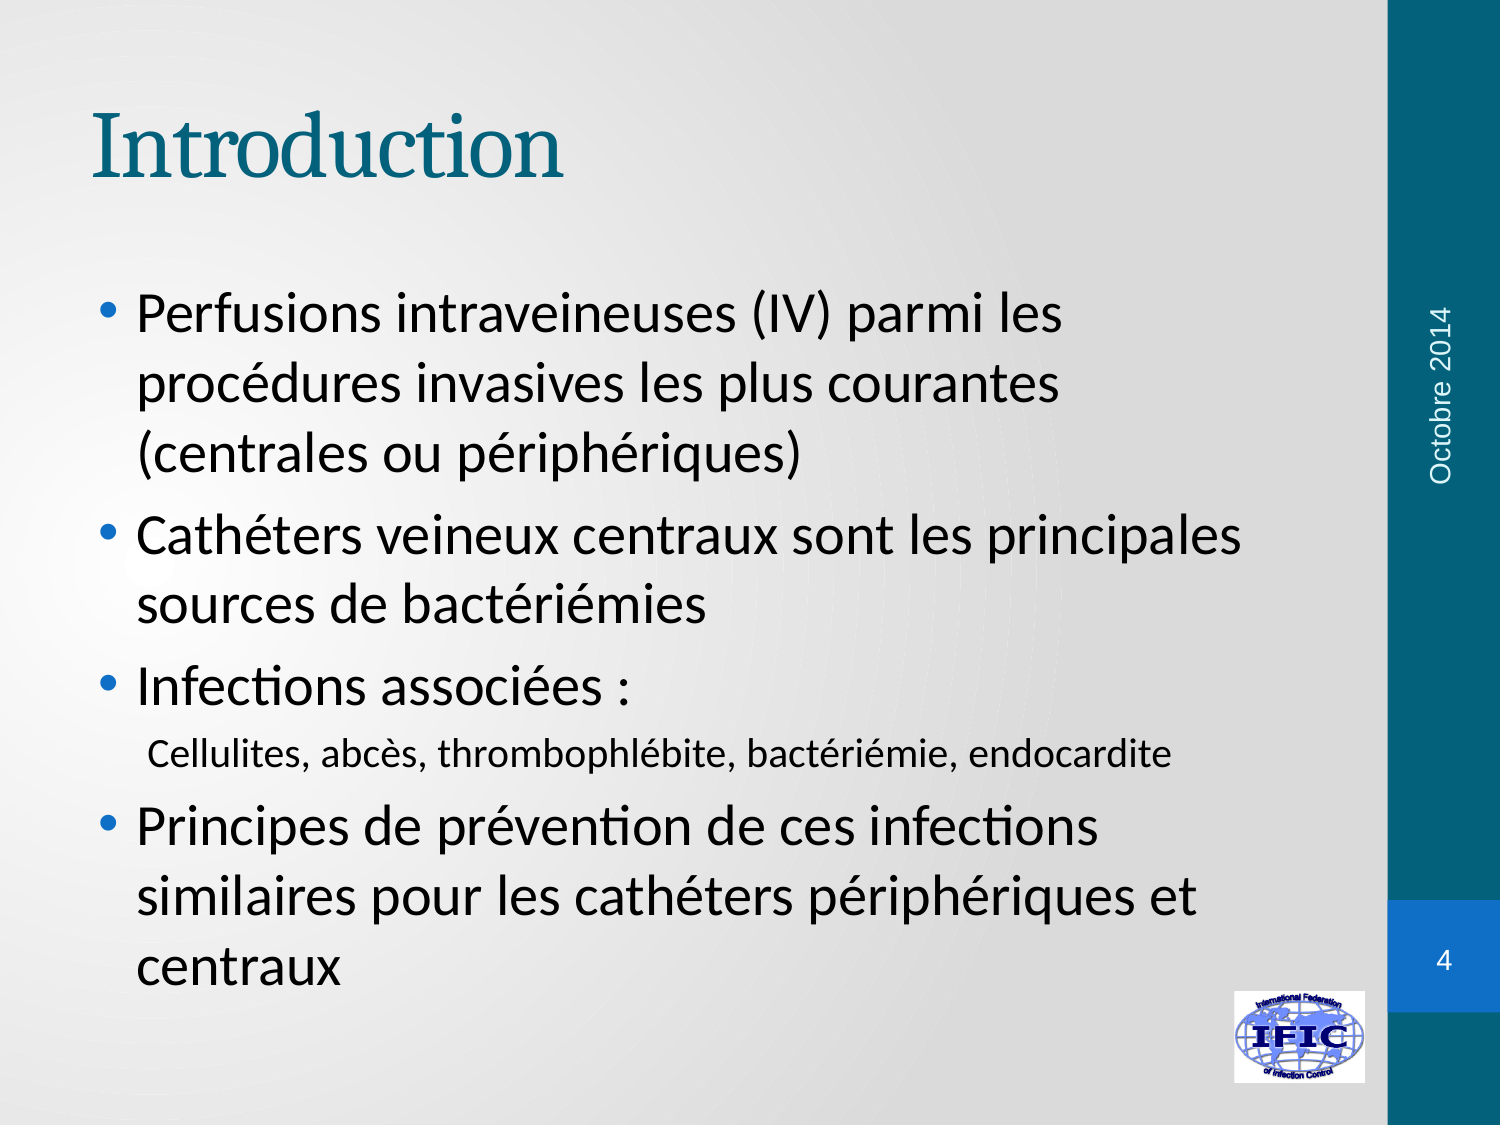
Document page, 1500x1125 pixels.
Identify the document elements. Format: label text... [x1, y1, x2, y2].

picture [1234, 991, 1365, 1083]
slide_number Octobre 2014 [1408, 100, 1469, 501]
slide_number 4 [1397, 924, 1492, 994]
list Perfusions intraveineuses (IV) parmi les procédures invasives les plus courantes (centrales ou périphériques) Cathéters veineux centraux sont les principales sources de bactériémies Infections associées : Cellulites, abcès, thrombophlébite, bactériémie, endocardite Principes de prévention de ces infections similaires pour les cathéters périphériques et centraux [64, 266, 1316, 1055]
title Introduction [75, 45, 1325, 233]
